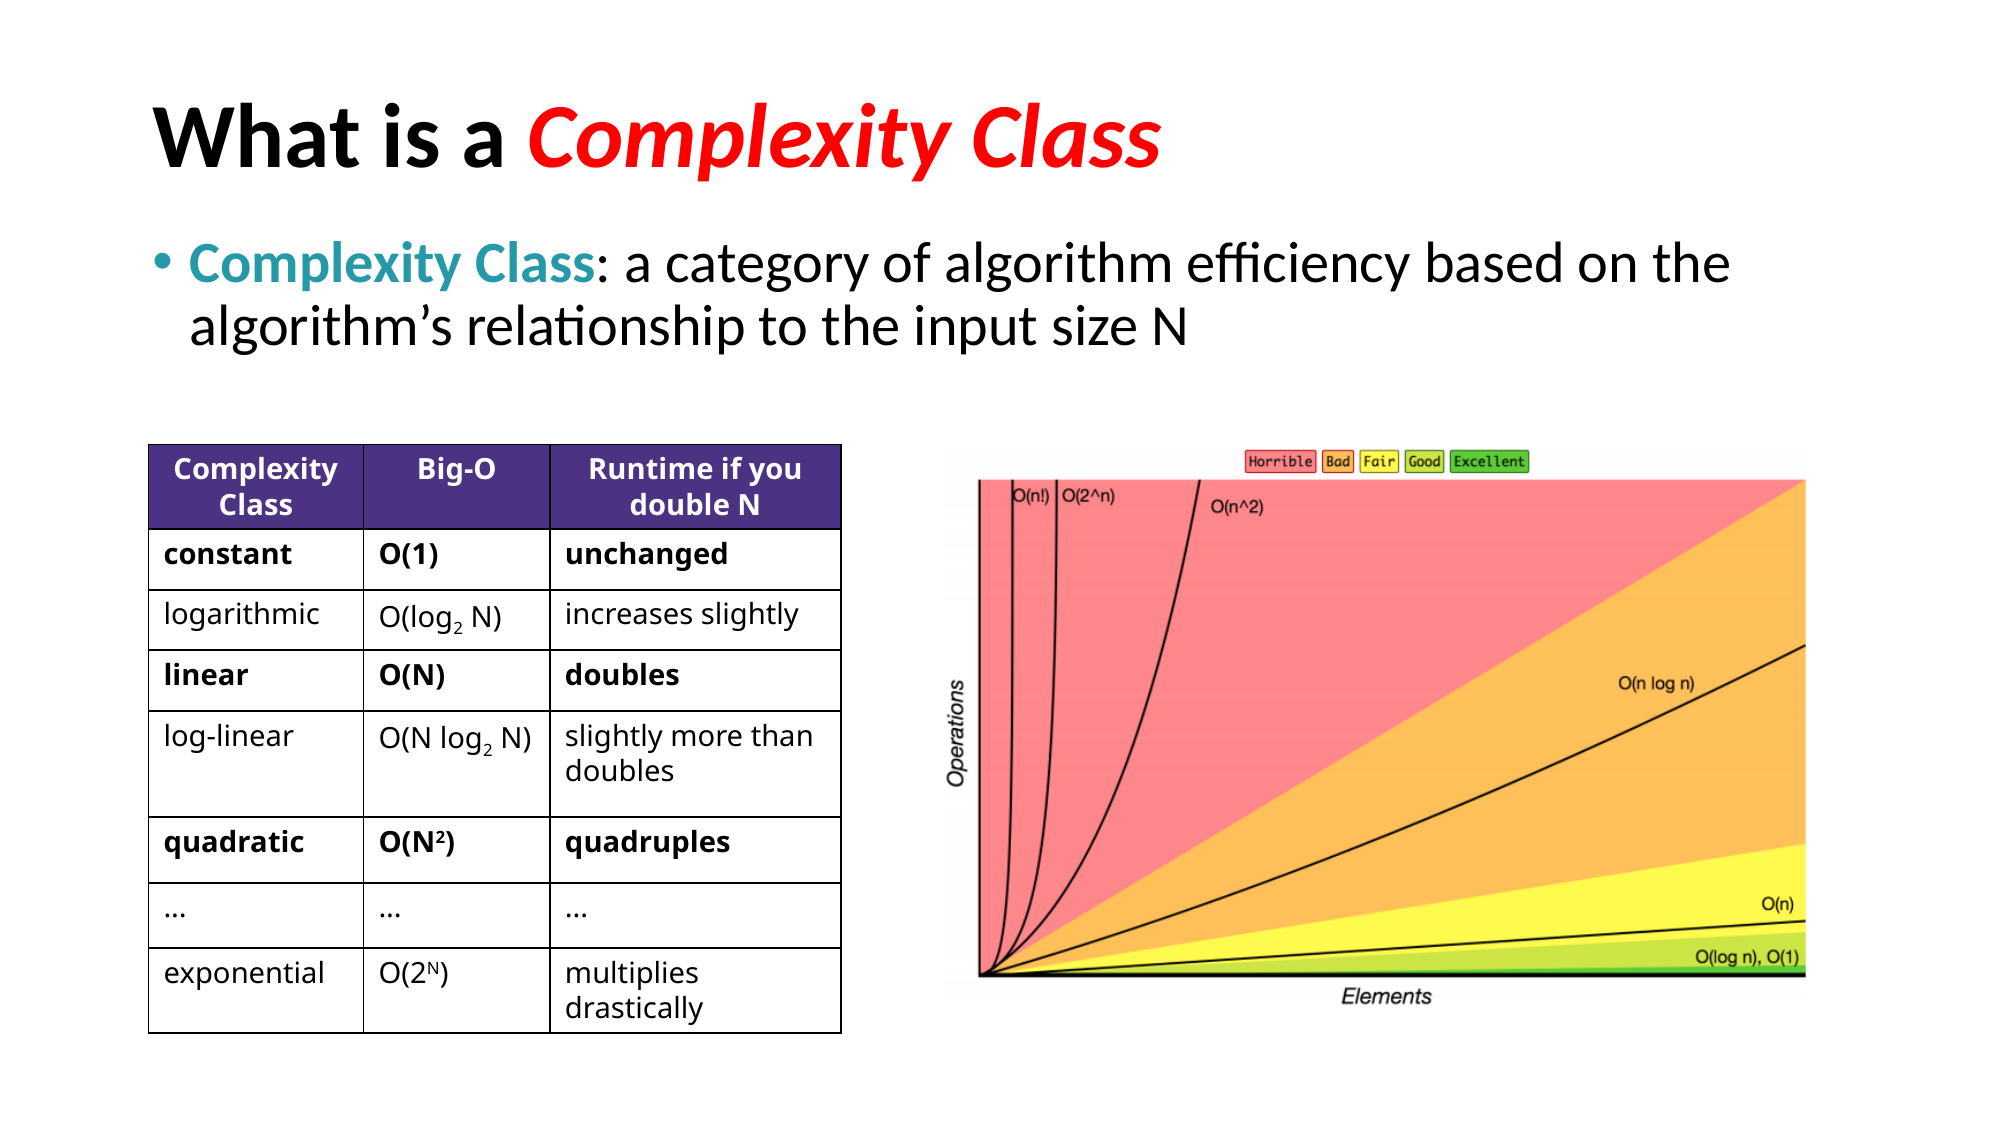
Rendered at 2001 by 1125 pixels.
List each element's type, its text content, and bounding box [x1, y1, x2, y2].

table_cell exponential [149, 949, 363, 1032]
table_cell unchanged [551, 530, 840, 589]
table_cell ... [364, 884, 549, 947]
title What is a Complexity Class [137, 74, 1863, 200]
table_cell log-linear [149, 712, 363, 816]
table_cell constant [149, 530, 363, 589]
table_cell O(N) [364, 651, 549, 710]
table_cell O(log2 N) [364, 591, 549, 649]
table_cell quadruples [551, 818, 840, 882]
table_cell O(1) [364, 530, 549, 589]
table_header Runtime if you double N [551, 445, 840, 528]
table_header Complexity Class [149, 445, 363, 528]
table_cell quadratic [149, 818, 363, 882]
table_cell O(N log2 N) [364, 712, 549, 816]
table_header Big-O [364, 445, 549, 528]
table_cell logarithmic [149, 591, 363, 649]
table_cell linear [149, 651, 363, 710]
table_cell O(N2) [364, 818, 549, 882]
table_cell doubles [551, 651, 840, 710]
table_cell O(2N) [364, 949, 549, 1032]
table_cell ... [551, 884, 840, 947]
table_cell ... [149, 884, 363, 947]
table_cell increases slightly [551, 591, 840, 649]
table_cell slightly more than doubles [551, 712, 840, 816]
table_cell multiplies drastically [551, 949, 840, 1032]
list Complexity Class: a category of algorithm efficiency based on the algorithm’s relationship to the input size N [137, 224, 1863, 1014]
picture [943, 449, 1807, 1007]
